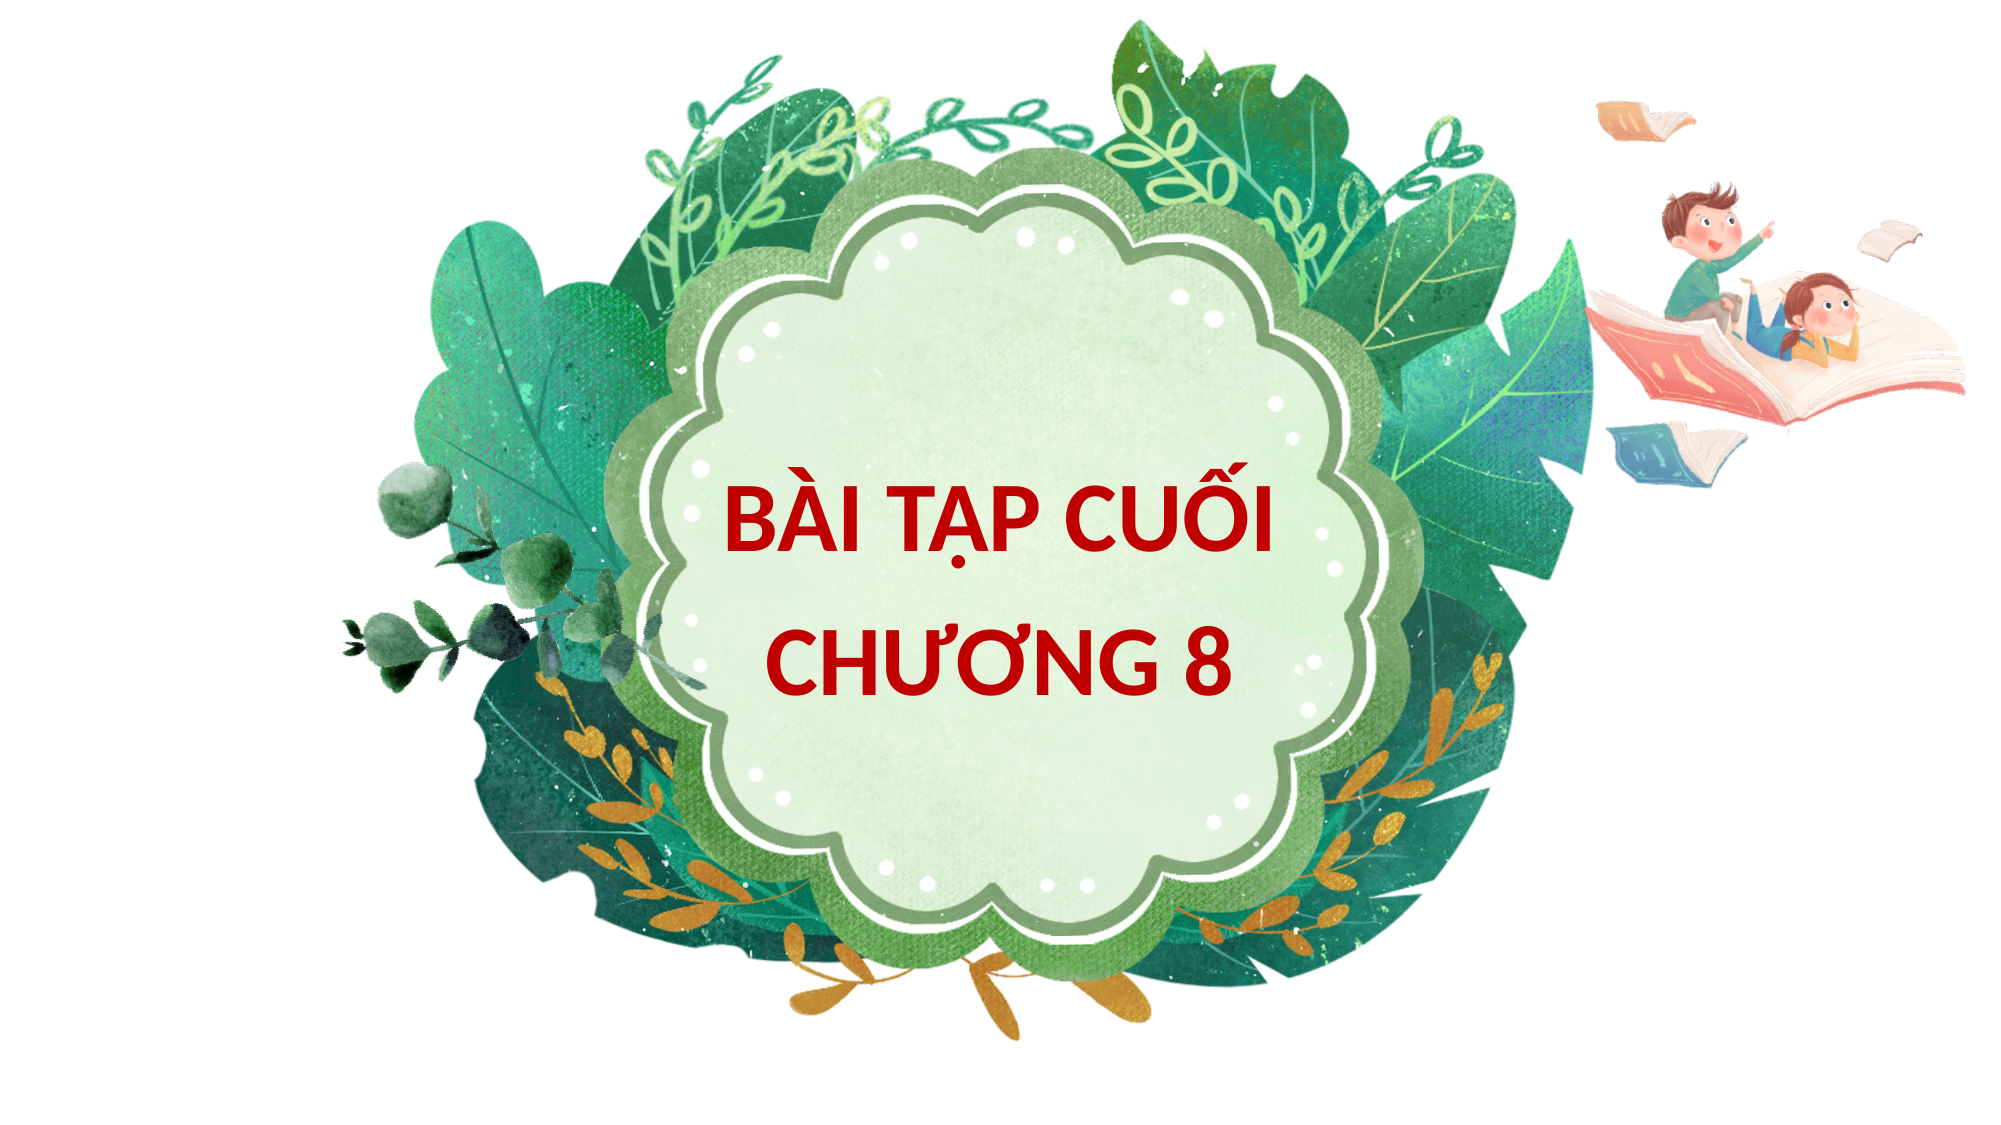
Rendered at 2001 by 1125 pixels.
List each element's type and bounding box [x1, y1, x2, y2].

text_box [631, 359, 1369, 809]
picture [237, 0, 2000, 1125]
